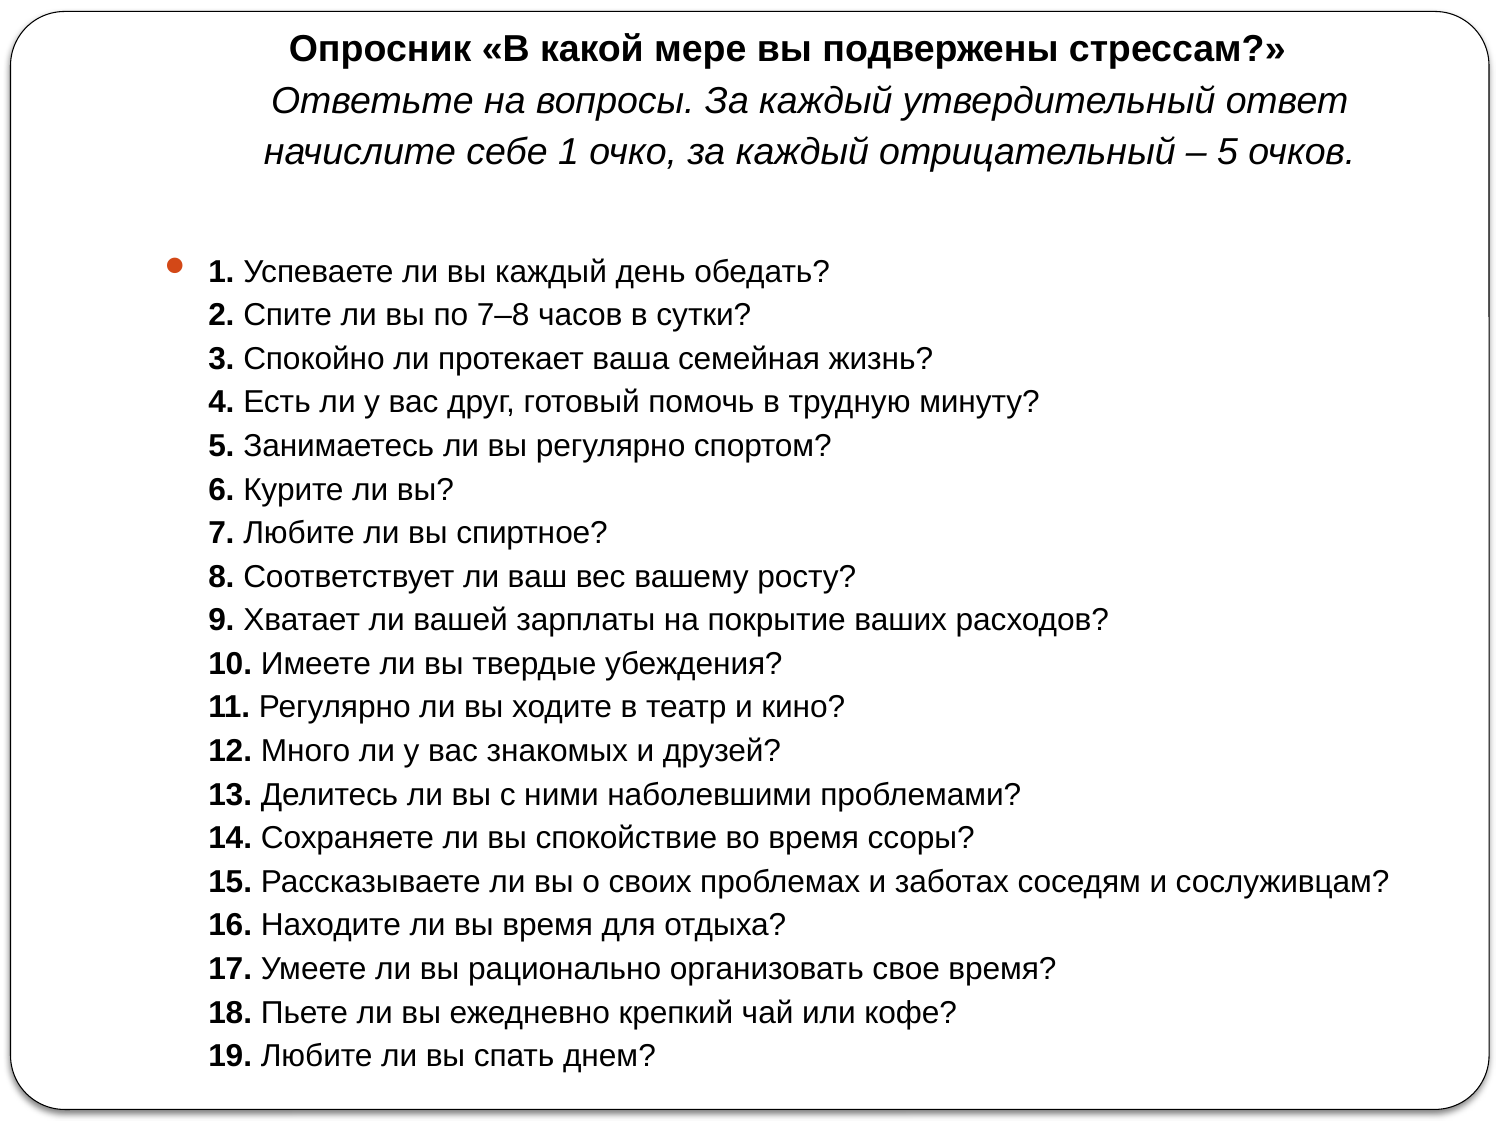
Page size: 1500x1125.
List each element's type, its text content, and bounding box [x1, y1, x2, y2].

list 1. Успеваете ли вы каждый день обедать? 2. Спите ли вы по 7–8 часов в сутки? 3. Спокойно ли протекает ваша семейная жизнь? 4. Есть ли у вас друг, готовый помочь в трудную минуту? 5. Занимаетесь ли вы регулярно спортом? 6. Курите ли вы? 7. Любите ли вы спиртное? 8. Соответствует ли ваш вес вашему росту? 9. Хватает ли вашей зарплаты на покрытие ваших расходов? 10. Имеете ли вы твердые убеждения? 11. Регулярно ли вы ходите в театр и кино? 12. Много ли у вас знакомых и друзей? 13. Делитесь ли вы с ними наболевшими проблемами? 14. Сохраняете ли вы спокойствие во время ссоры? 15. Рассказываете ли вы о своих проблемах и заботах соседям и сослуживцам? 16. Находите ли вы время для отдыха? 17. Умеете ли вы рационально организовать свое время? 18. Пьете ли вы ежедневно крепкий чай или кофе? 19. Любите ли вы спать днем? [150, 237, 1425, 1106]
title Опросник «В какой мере вы подвержены стрессам?» Ответьте на вопросы. За каждый утвердительный ответ начислите себе 1 очко, за каждый отрицательный – 5 очков. [150, 45, 1425, 233]
